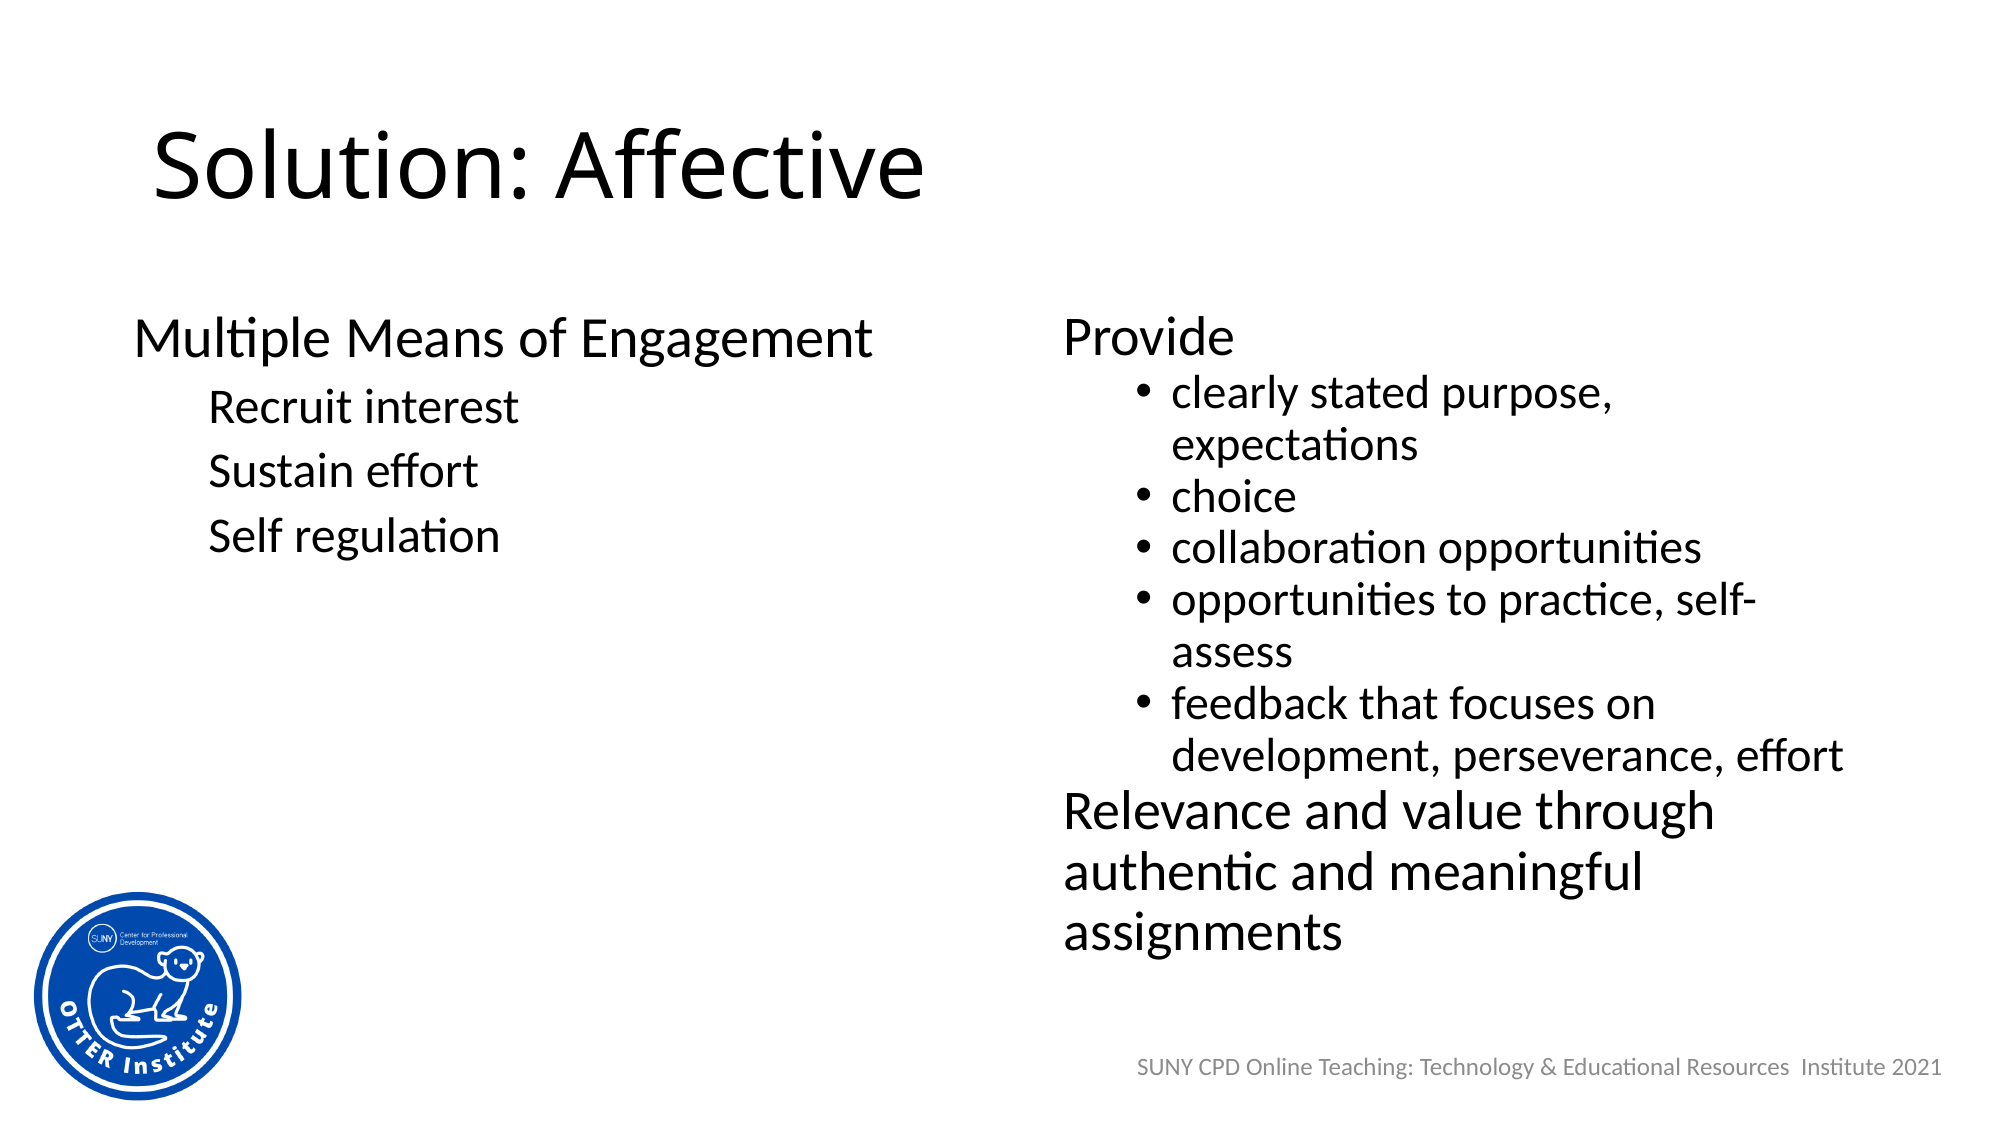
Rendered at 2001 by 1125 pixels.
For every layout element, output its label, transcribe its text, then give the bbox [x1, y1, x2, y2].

list Multiple Means of Engagement Recruit interest Sustain effort Self regulation [118, 299, 969, 1014]
list Provide clearly stated purpose, expectations choice collaboration opportunities opportunities to practice, self-assess feedback that focuses on development, perseverance, effort Relevance and value through authentic and meaningful assignments [1012, 299, 1863, 1014]
title Solution: Affective [137, 59, 1863, 278]
picture [31, 889, 244, 1103]
footer SUNY CPD Online Teaching: Technology & Educational Resources Institute 2021 [1103, 1035, 1960, 1096]
